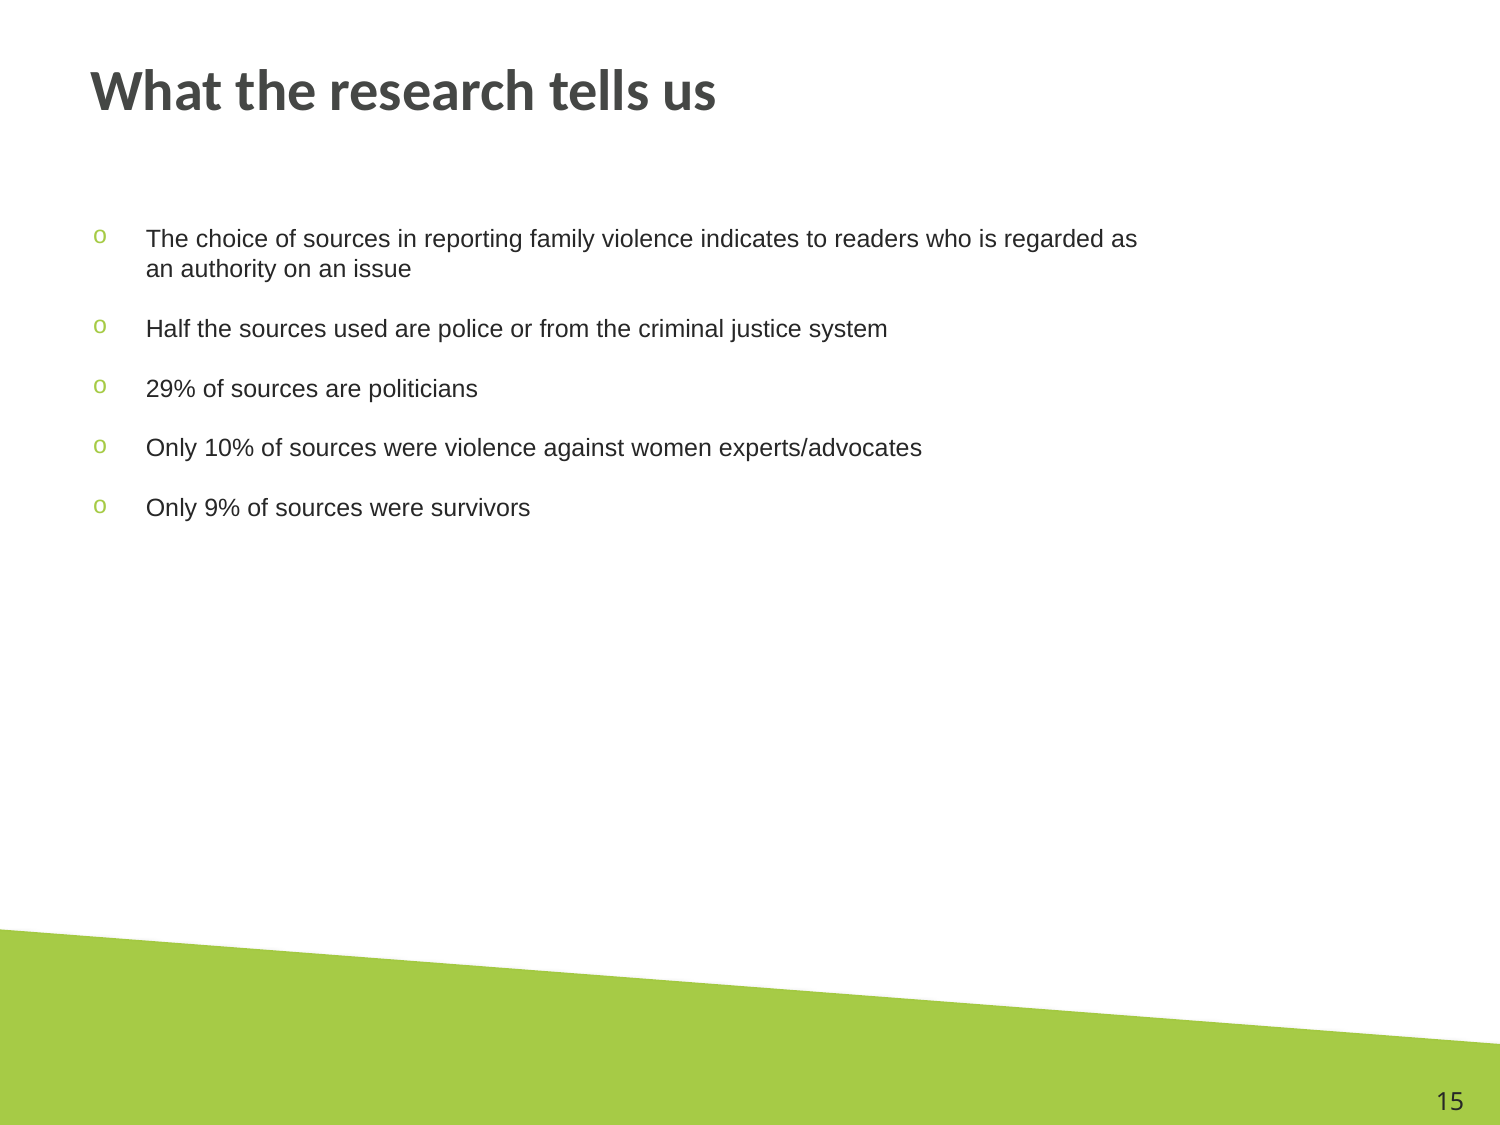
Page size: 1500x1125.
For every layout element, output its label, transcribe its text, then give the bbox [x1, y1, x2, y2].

title What the research tells us [75, 45, 1425, 175]
list The choice of sources in reporting family violence indicates to readers who is regarded as an authority on an issue Half the sources used are police or from the criminal justice system 29% of sources are politicians Only 10% of sources were violence against women experts/advocates Only 9% of sources were survivors [75, 214, 1185, 917]
slide_number 15 [1400, 1077, 1500, 1125]
